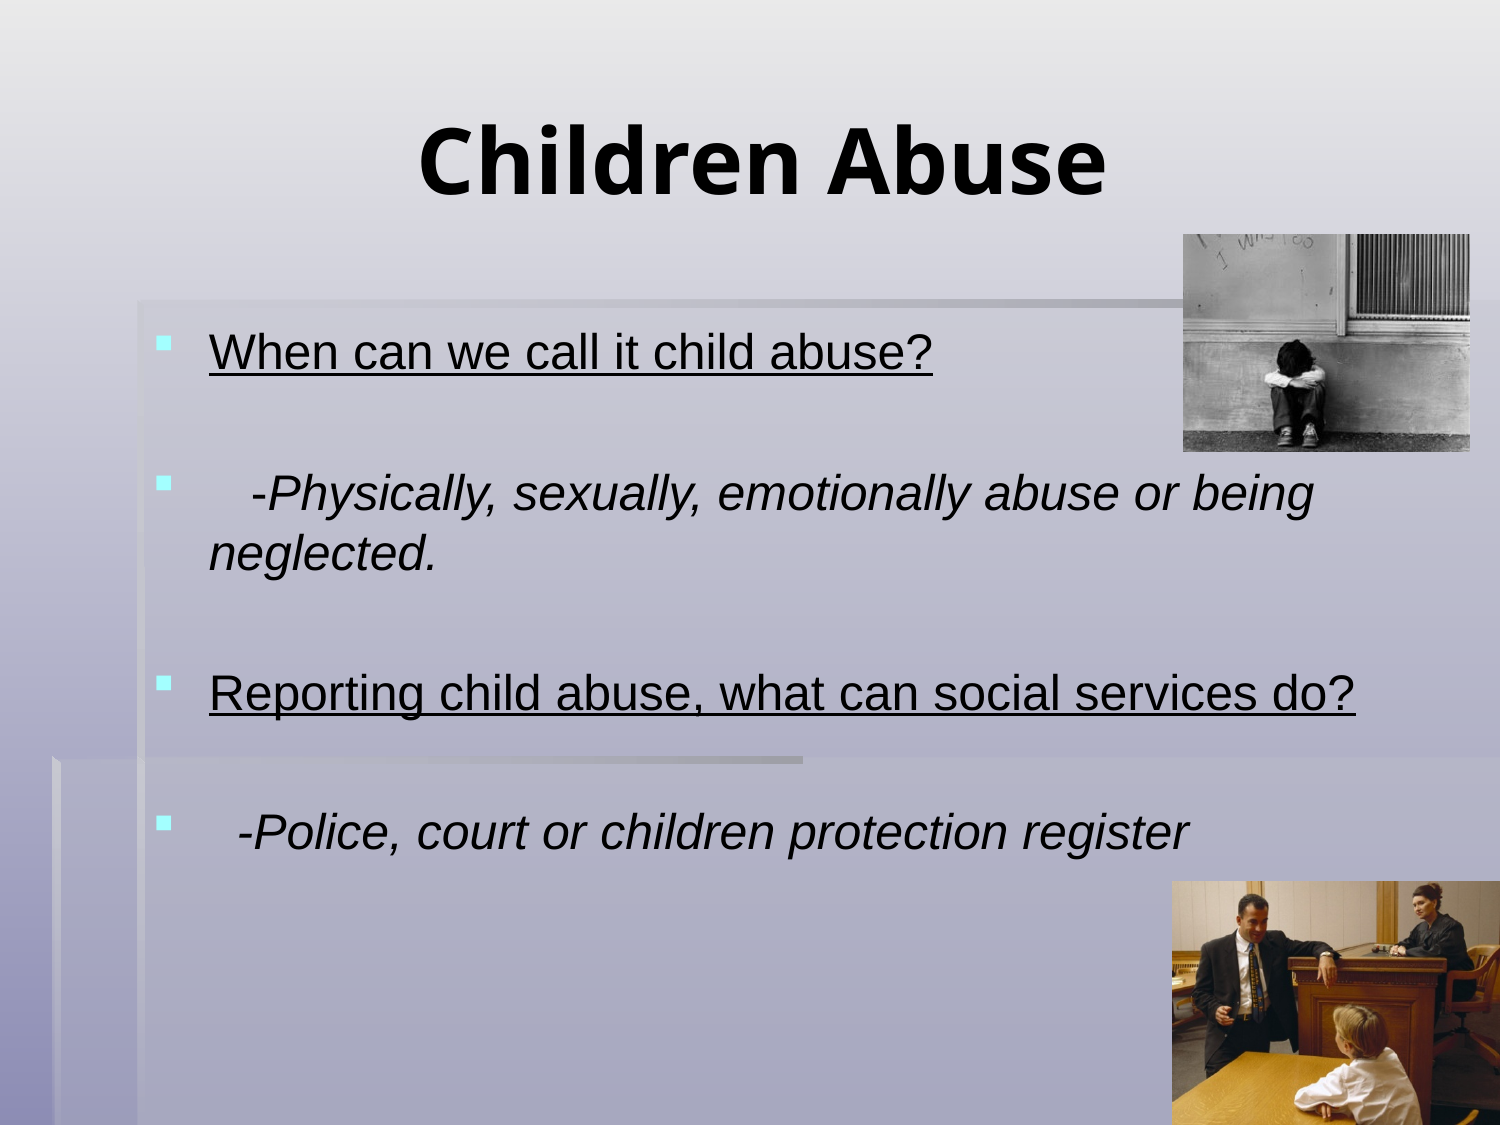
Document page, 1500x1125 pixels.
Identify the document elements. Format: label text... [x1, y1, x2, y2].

picture [1171, 881, 1500, 1125]
list When can we call it child abuse? -Physically, sexually, emotionally abuse or being neglected. Reporting child abuse, what can social services do? -Police, court or children protection register [137, 312, 1452, 1001]
title Children Abuse [74, 39, 1451, 276]
picture [1183, 234, 1470, 453]
